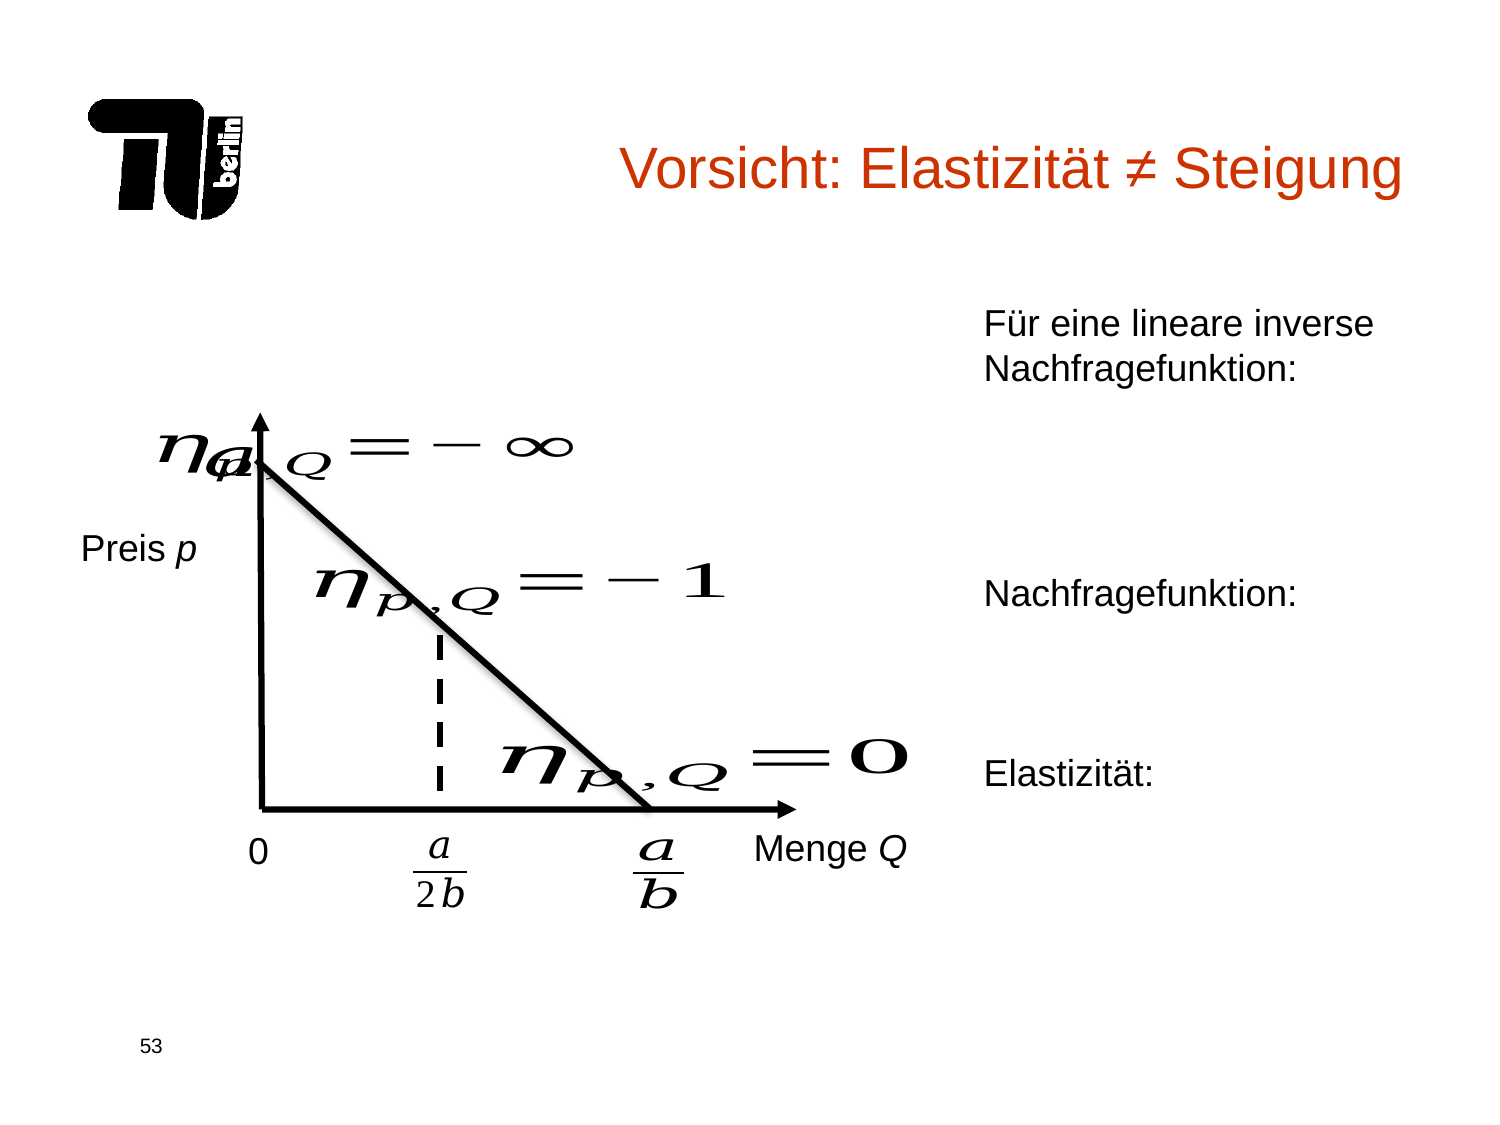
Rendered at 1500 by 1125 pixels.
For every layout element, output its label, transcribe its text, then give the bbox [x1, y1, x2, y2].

title Vorsicht: Elastizität ≠ Steigung [313, 62, 1421, 209]
picture [88, 99, 243, 220]
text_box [255, 459, 651, 810]
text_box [80, 412, 909, 871]
